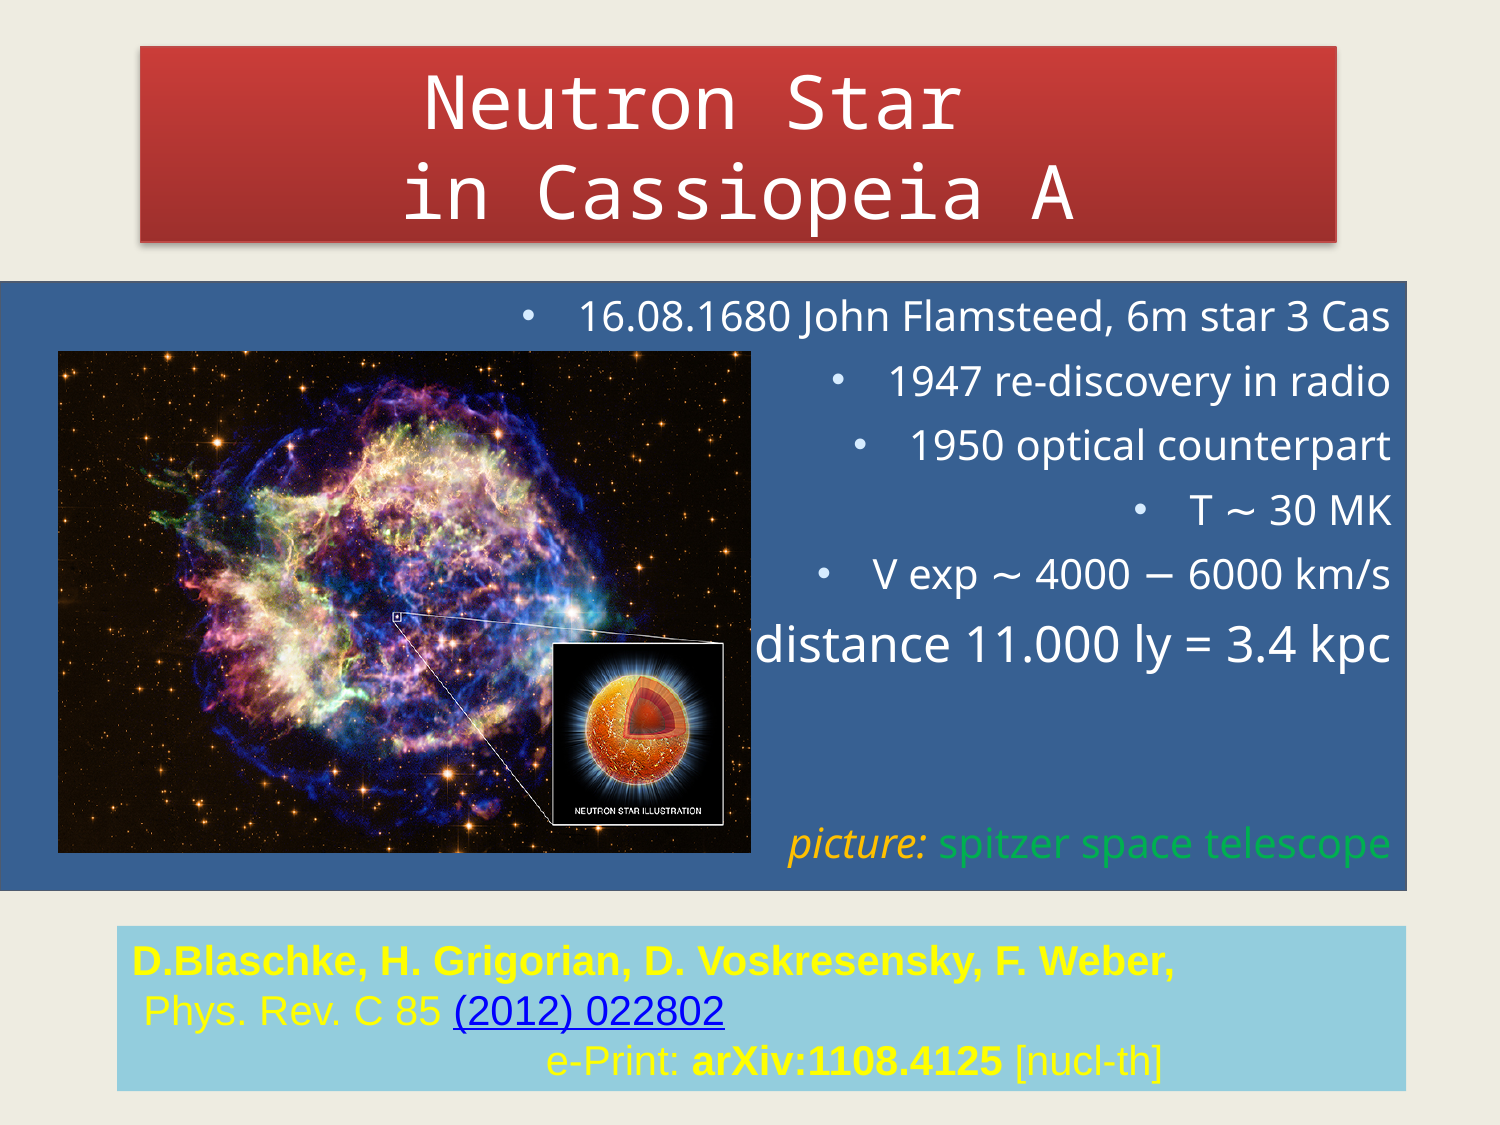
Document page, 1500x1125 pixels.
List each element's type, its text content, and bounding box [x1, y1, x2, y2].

picture [58, 351, 751, 854]
text_box D.Blaschke, H. Grigorian, D. Voskresensky, F. Weber, Phys. Rev. C 85 (2012) 022802 e-Print: arXiv:1108.4125 [nucl-th] [117, 925, 1407, 1092]
text_box Neutron Star in Cassiopeia A [140, 46, 1337, 243]
text_box 16.08.1680 John Flamsteed, 6m star 3 Cas 1947 re-discovery in radio 1950 optical counterpart T ∼ 30 MK V exp ∼ 4000 − 6000 km/s distance 11.000 ly = 3.4 kpc picture: spitzer space telescope [0, 281, 1407, 891]
